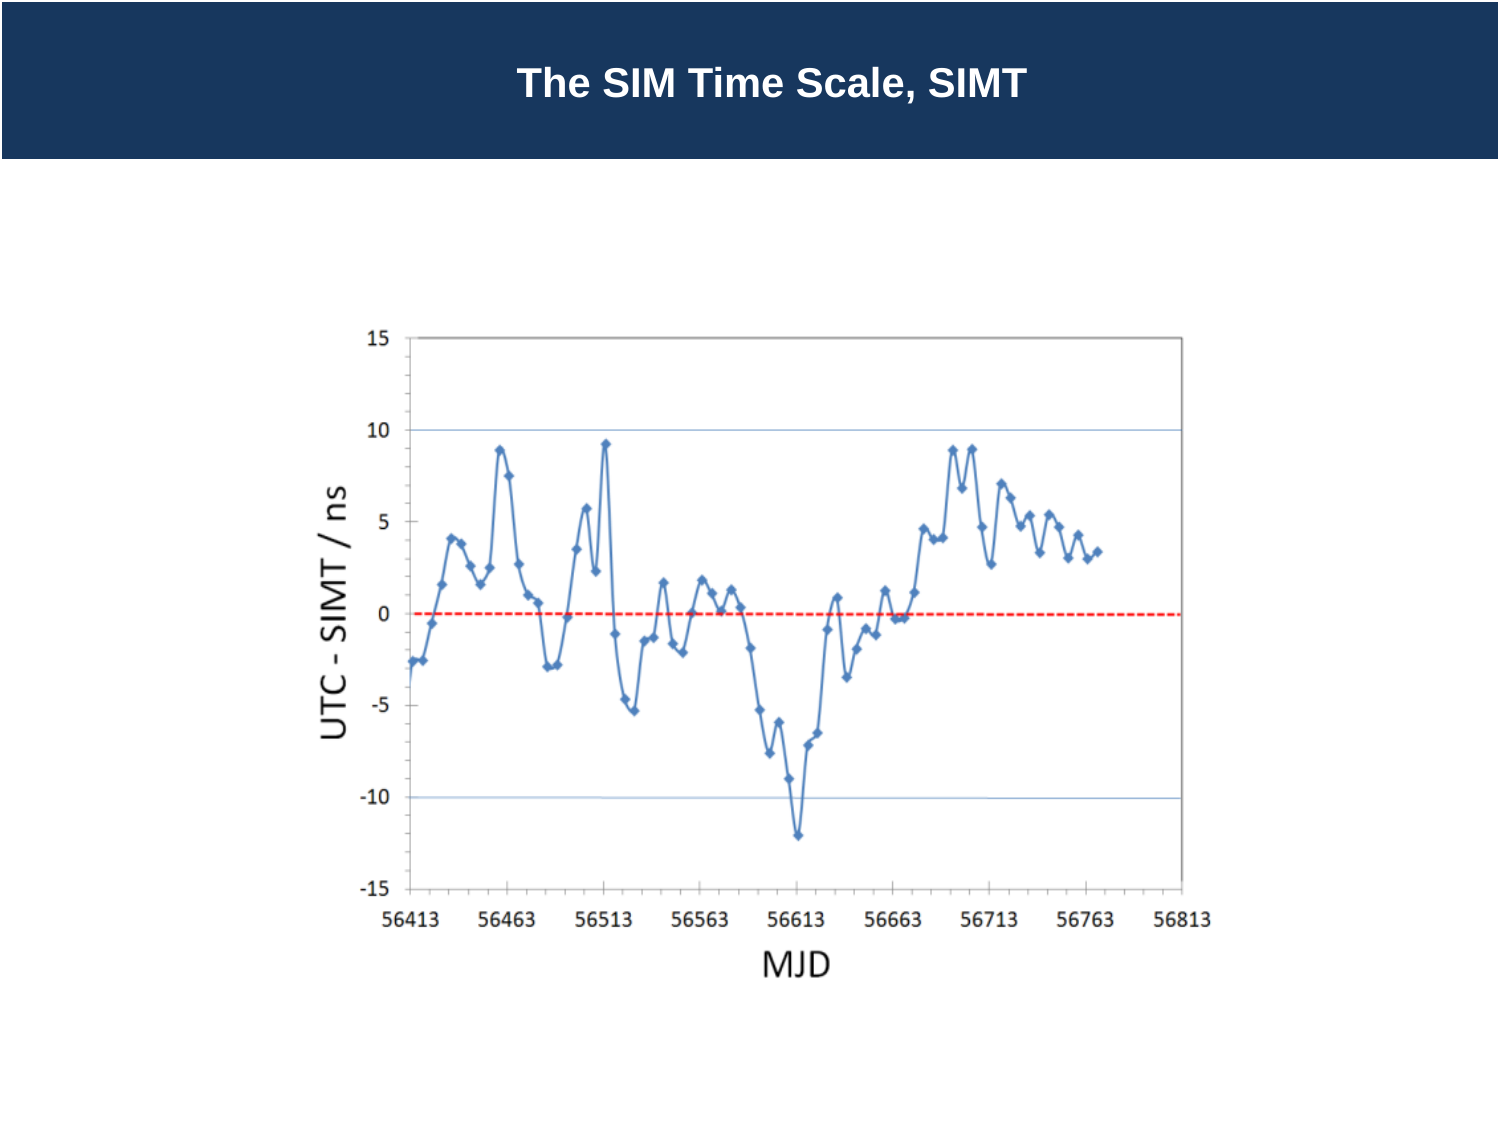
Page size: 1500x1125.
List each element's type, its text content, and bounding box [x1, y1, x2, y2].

picture [312, 302, 1223, 988]
text_box [0, 0, 1500, 163]
text_box The SIM Time Scale, SIMT [0, 48, 1494, 113]
